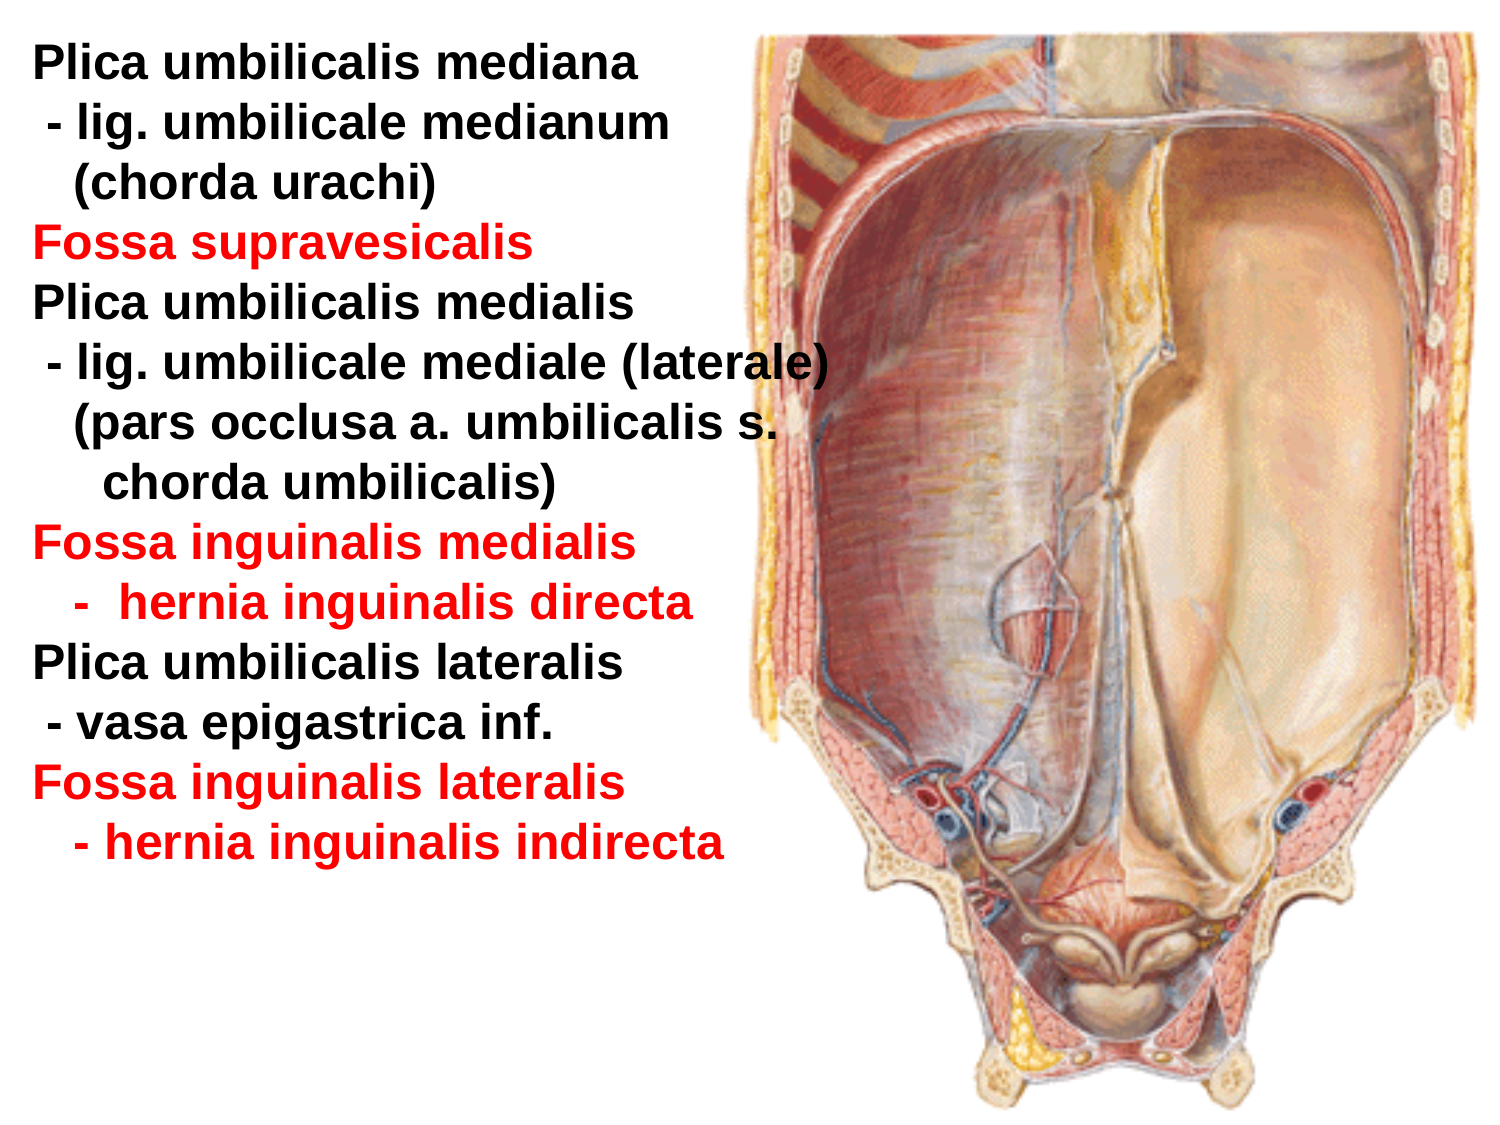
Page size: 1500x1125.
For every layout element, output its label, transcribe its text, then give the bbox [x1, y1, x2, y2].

picture [708, 0, 1500, 1125]
text_box Plica umbilicalis mediana - lig. umbilicale medianum (chorda urachi) Fossa supravesicalis Plica umbilicalis medialis - lig. umbilicale mediale (laterale) (pars occlusa a. umbilicalis s. chorda umbilicalis) Fossa inguinalis medialis - hernia inguinalis directa Plica umbilicalis lateralis - vasa epigastrica inf. Fossa inguinalis lateralis - hernia inguinalis indirecta [17, 22, 703, 877]
